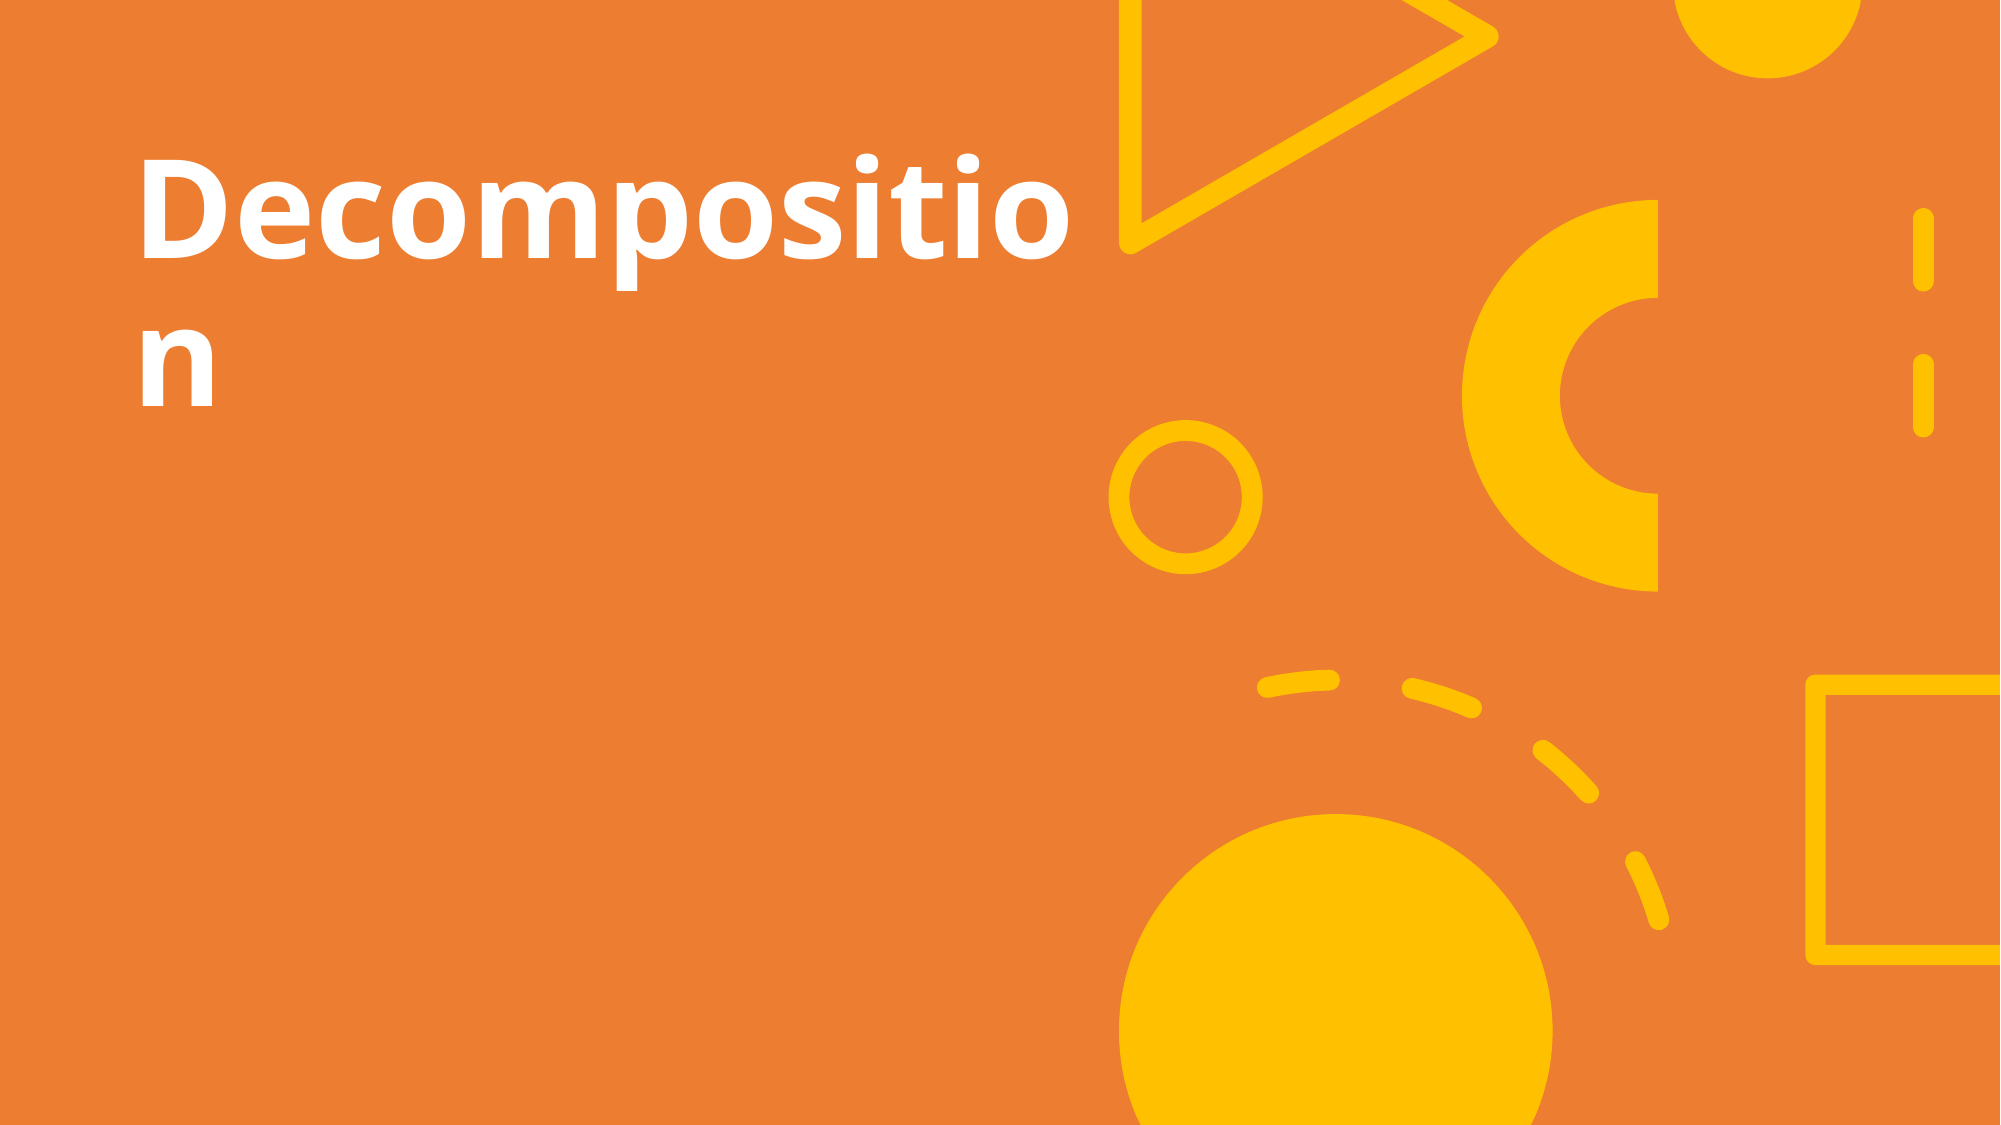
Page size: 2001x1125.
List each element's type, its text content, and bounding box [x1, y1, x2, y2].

text_box [1117, 429, 1254, 565]
text_box [1266, 679, 1666, 971]
text_box [1673, 0, 1862, 80]
text_box [1805, 674, 2000, 966]
title Decomposition [117, 0, 1179, 444]
text_box [1118, 0, 1499, 255]
text_box [1460, 198, 1659, 593]
text_box [1117, 813, 1554, 1125]
text_box [0, 0, 2000, 1125]
